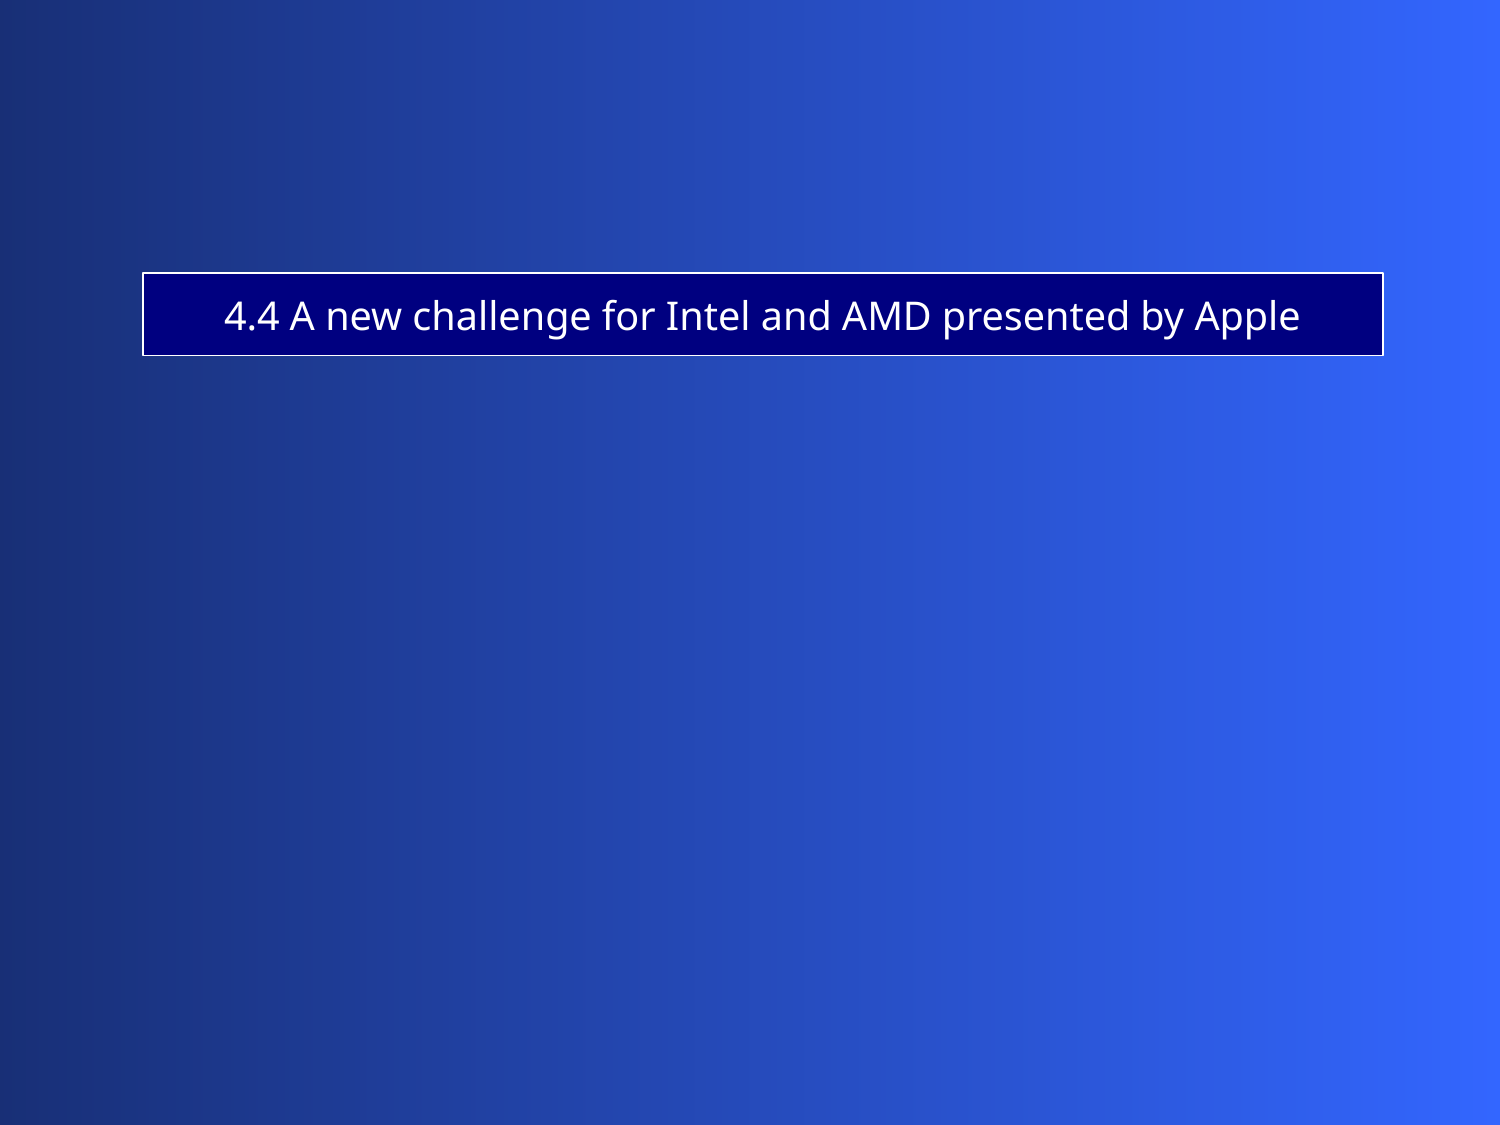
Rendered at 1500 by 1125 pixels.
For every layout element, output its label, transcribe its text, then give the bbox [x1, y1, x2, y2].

text_box 2010: Windows Phone 7 [1189, 0, 1194, 272]
text_box 4.4 A new challenge for Intel and AMD presented by Apple [142, 272, 1384, 356]
text_box 2010: Windows Phone 7 [1189, 356, 1194, 1125]
text_box 2010: Windows Phone 7 [1301, 356, 1305, 1125]
text_box 2010: Windows Phone 7 [1301, 0, 1305, 272]
